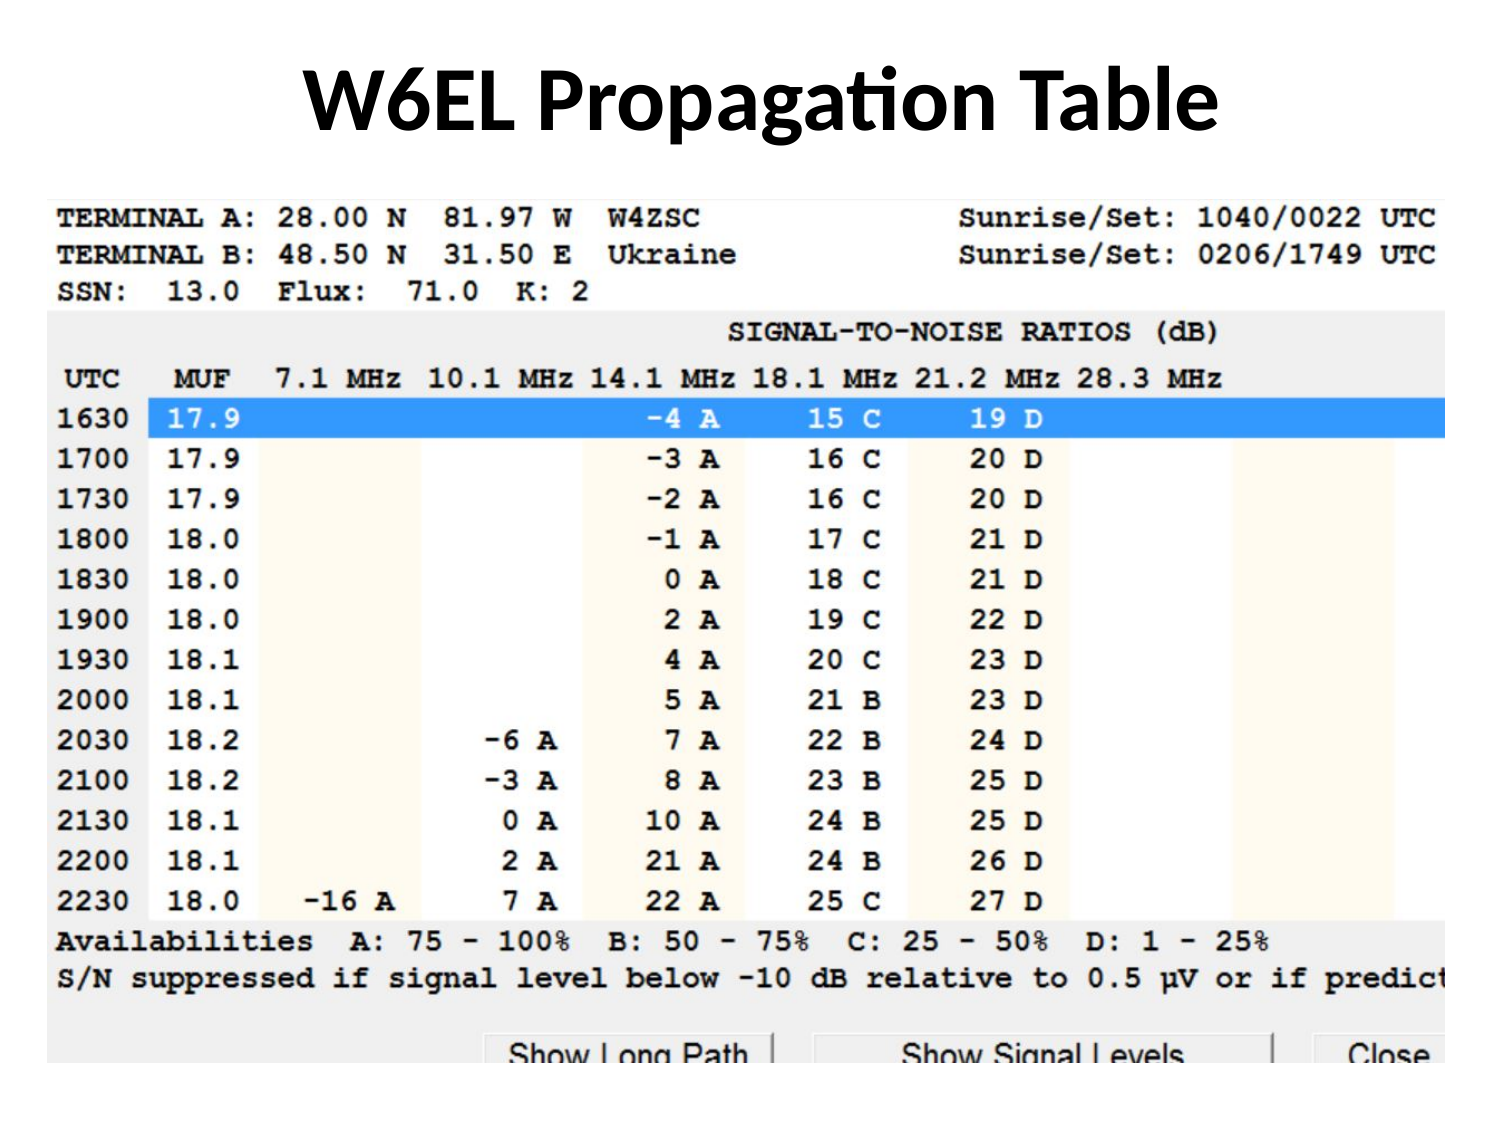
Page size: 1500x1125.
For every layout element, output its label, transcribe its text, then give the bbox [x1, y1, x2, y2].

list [46, 199, 1445, 1063]
title W6EL Propagation Table [87, 0, 1438, 188]
